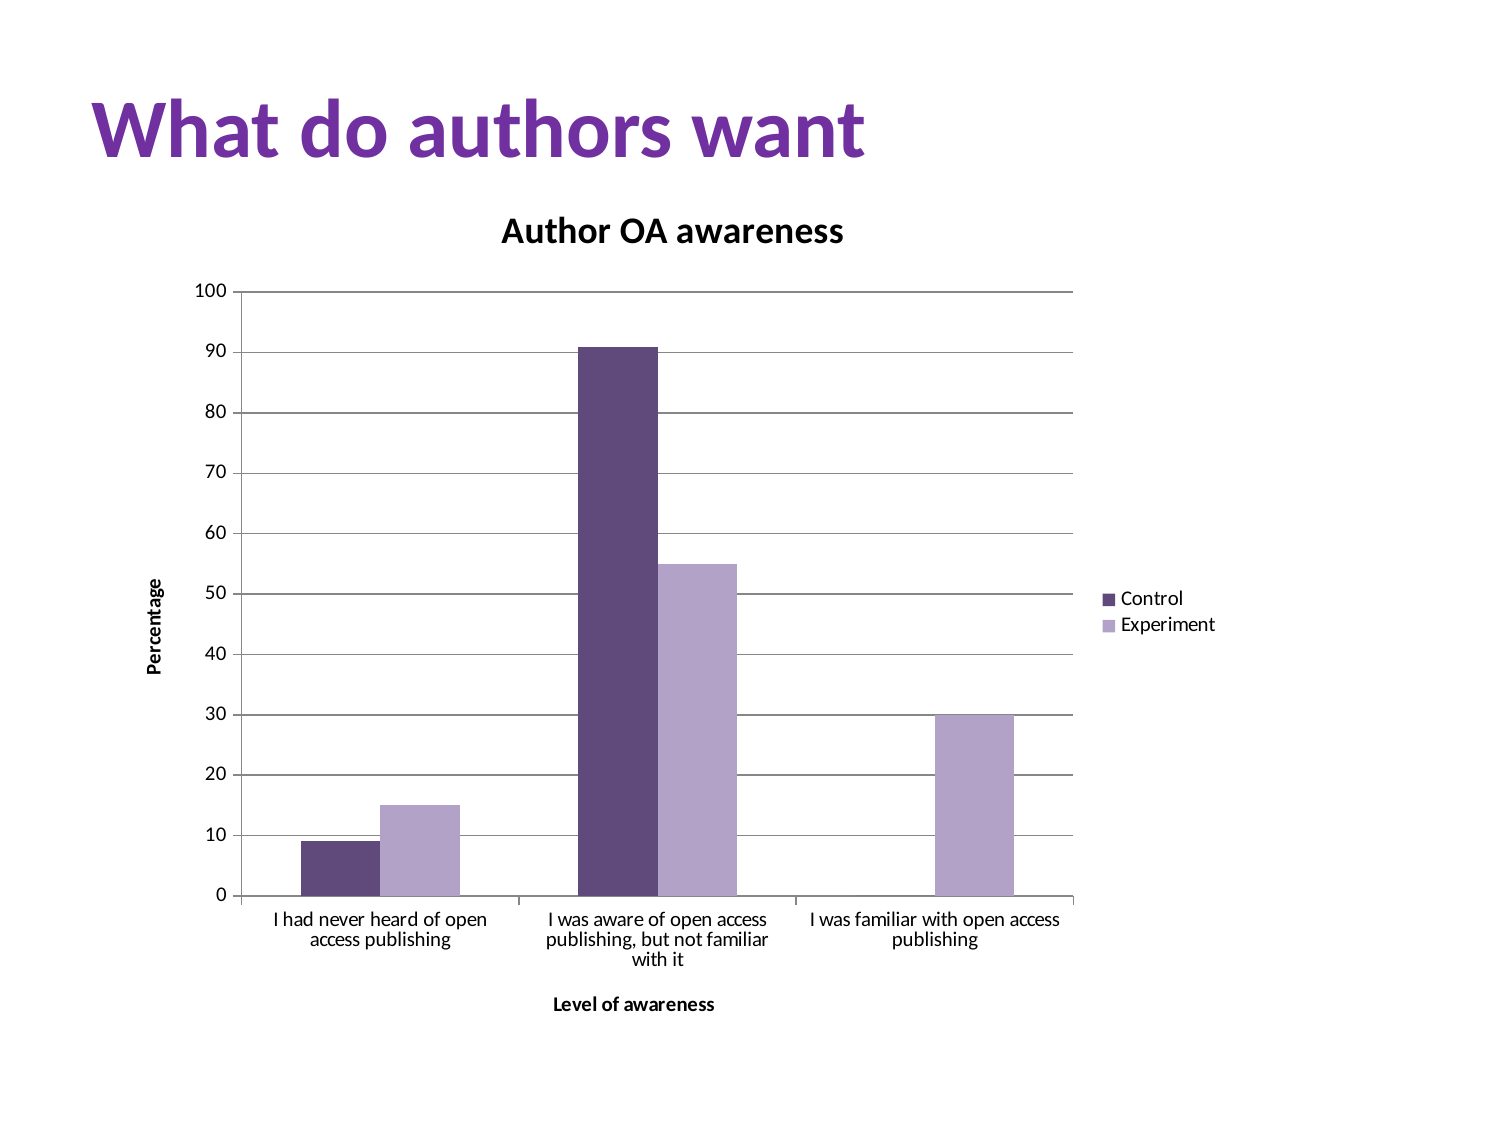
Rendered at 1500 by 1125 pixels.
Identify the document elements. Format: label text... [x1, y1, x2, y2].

text_box What do authors want [76, 66, 1164, 182]
chart [111, 179, 1235, 1047]
